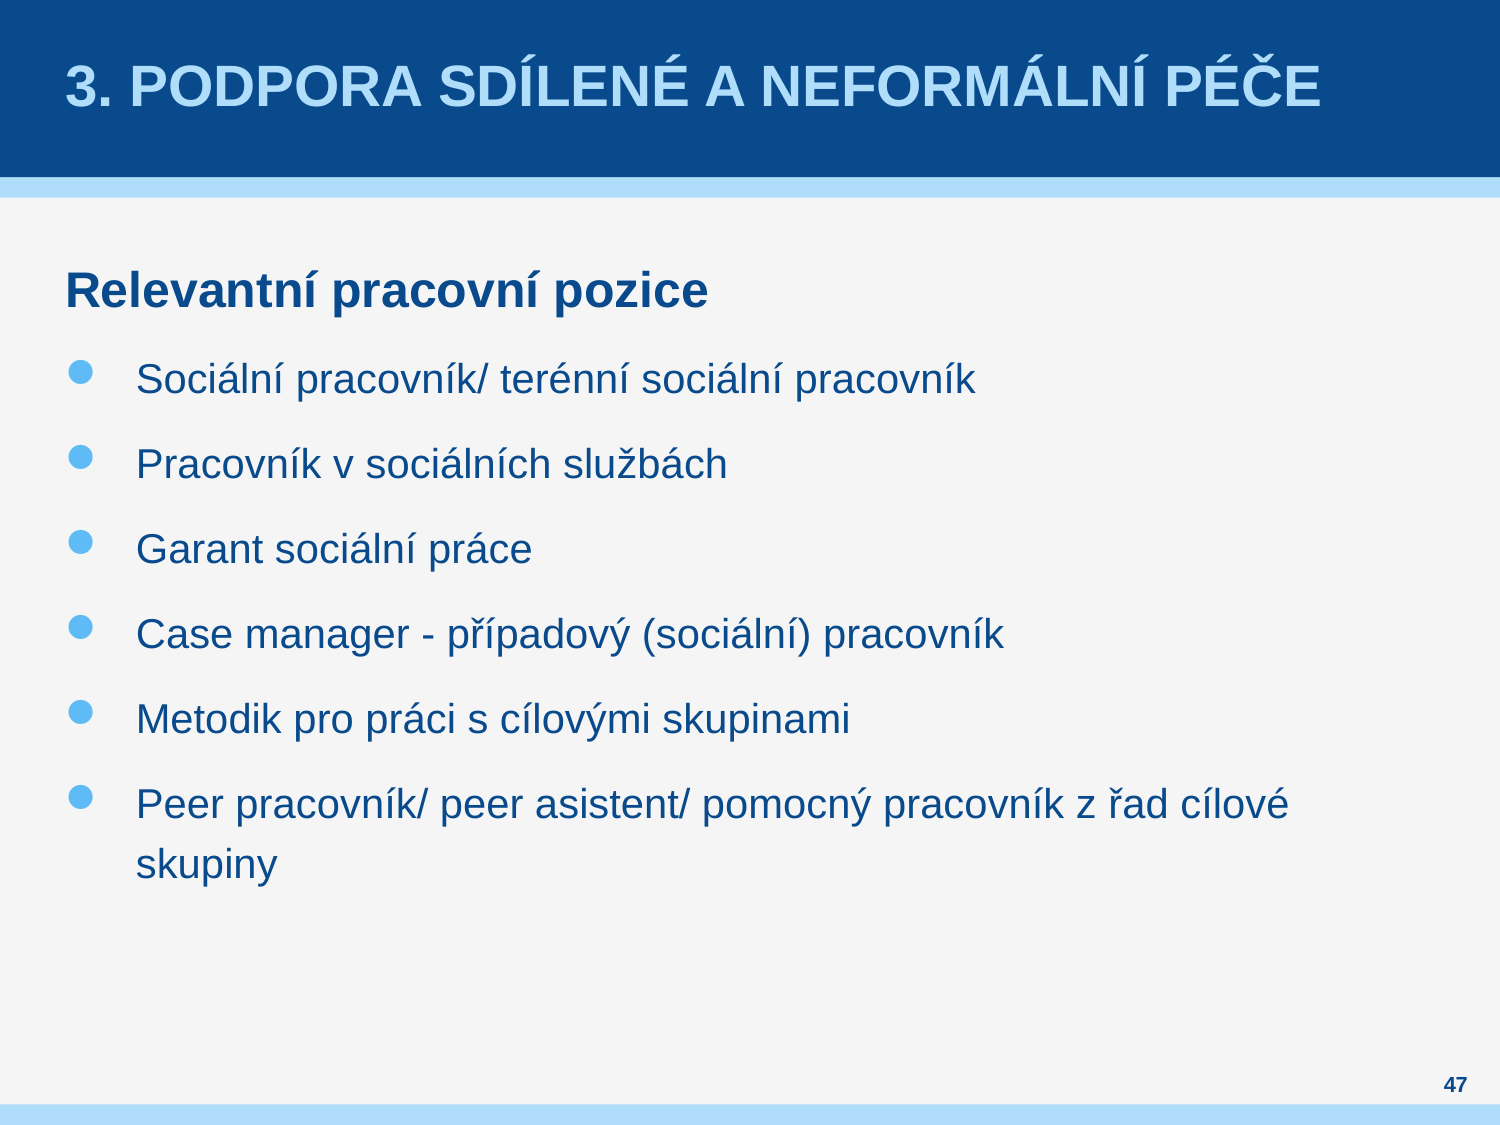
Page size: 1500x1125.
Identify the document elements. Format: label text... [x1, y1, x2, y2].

slide_number 47 [1417, 1068, 1495, 1099]
title 3. podpora sdílené a neformální péče [59, 0, 1441, 178]
list Relevantní pracovní pozice Sociální pracovník/ terénní sociální pracovník Pracovník v sociálních službách Garant sociální práce Case manager - případový (sociální) pracovník Metodik pro práci s cílovými skupinami Peer pracovník/ peer asistent/ pomocný pracovník z řad cílové skupiny [64, 178, 1418, 1049]
